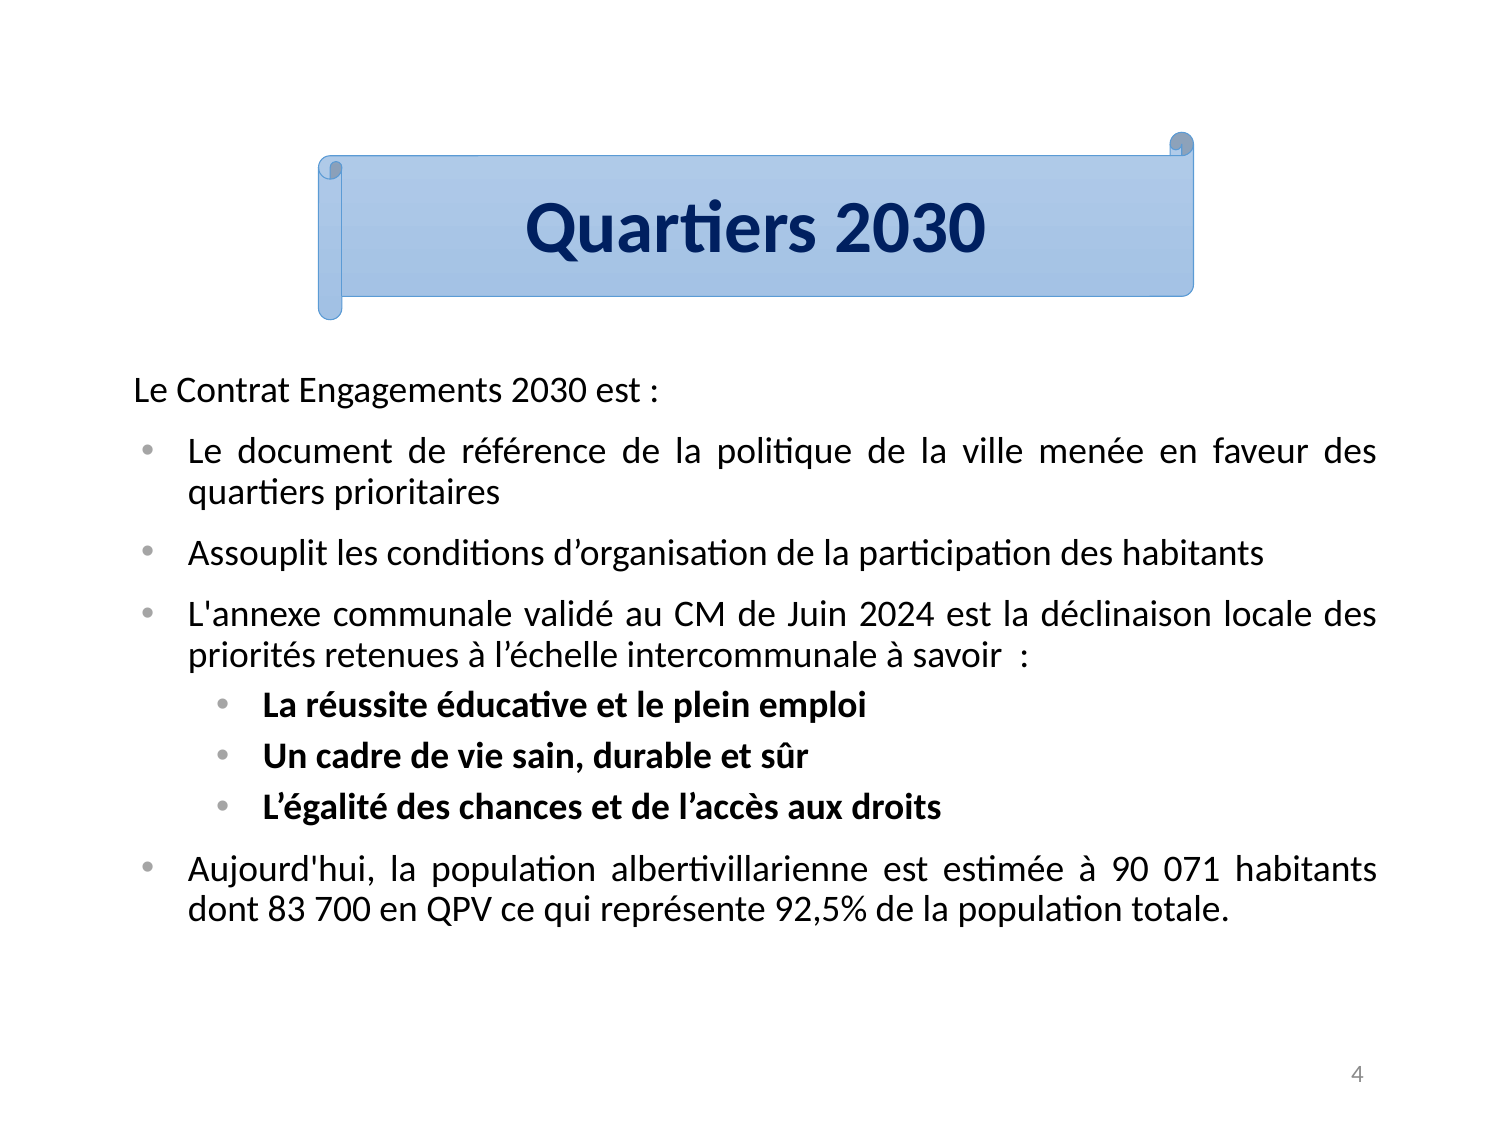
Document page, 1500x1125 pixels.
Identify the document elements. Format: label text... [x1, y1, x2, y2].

title Quartiers 2030 [118, 150, 1394, 276]
footer 4 [940, 1042, 1447, 1103]
text_box [1169, 131, 1195, 150]
text_box [317, 276, 1195, 321]
list Le Contrat Engagements 2030 est : Le document de référence de la politique de la ville menée en faveur des quartiers prioritaires Assouplit les conditions d’organisation de la participation des habitants L'annexe communale validé au CM de Juin 2024 est la déclinaison locale des priorités retenues à l’échelle intercommunale à savoir : La réussite éducative et le plein emploi Un cadre de vie sain, durable et sûr L’égalité des chances et de l’accès aux droits Aujourd'hui, la population albertivillarienne est estimée à 90 071 habitants dont 83 700 en QPV ce qui représente 92,5% de la population totale. [118, 362, 1394, 1000]
